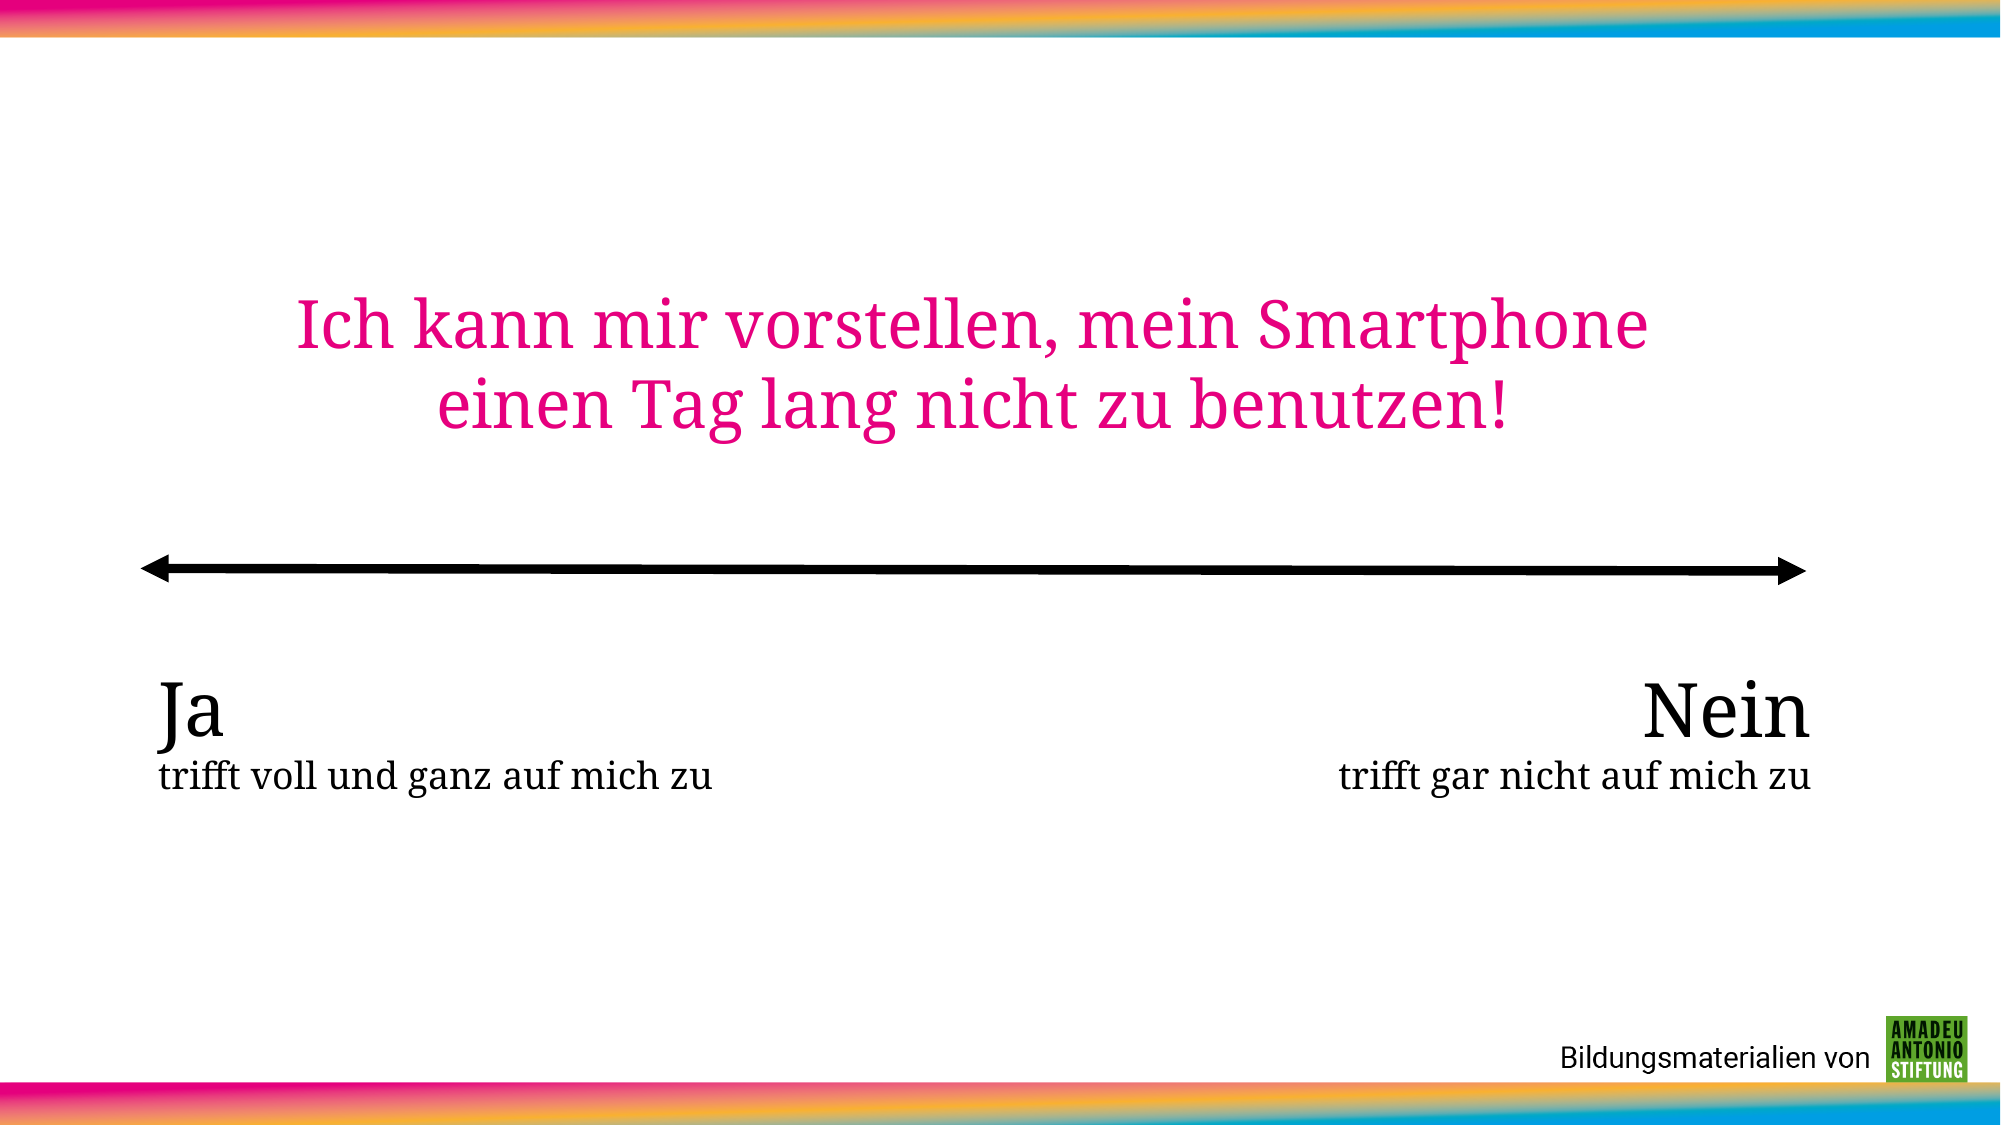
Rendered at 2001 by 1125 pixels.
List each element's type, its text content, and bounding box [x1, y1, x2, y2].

text_box Ja trifft voll und ganz auf mich zu [143, 654, 729, 805]
picture [0, 0, 2001, 1125]
text_box Nein trifft gar nicht auf mich zu [1323, 655, 1827, 805]
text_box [140, 568, 1807, 572]
text_box Ich kann mir vorstellen, mein Smartphone einen Tag lang nicht zu benutzen! [230, 274, 1717, 450]
